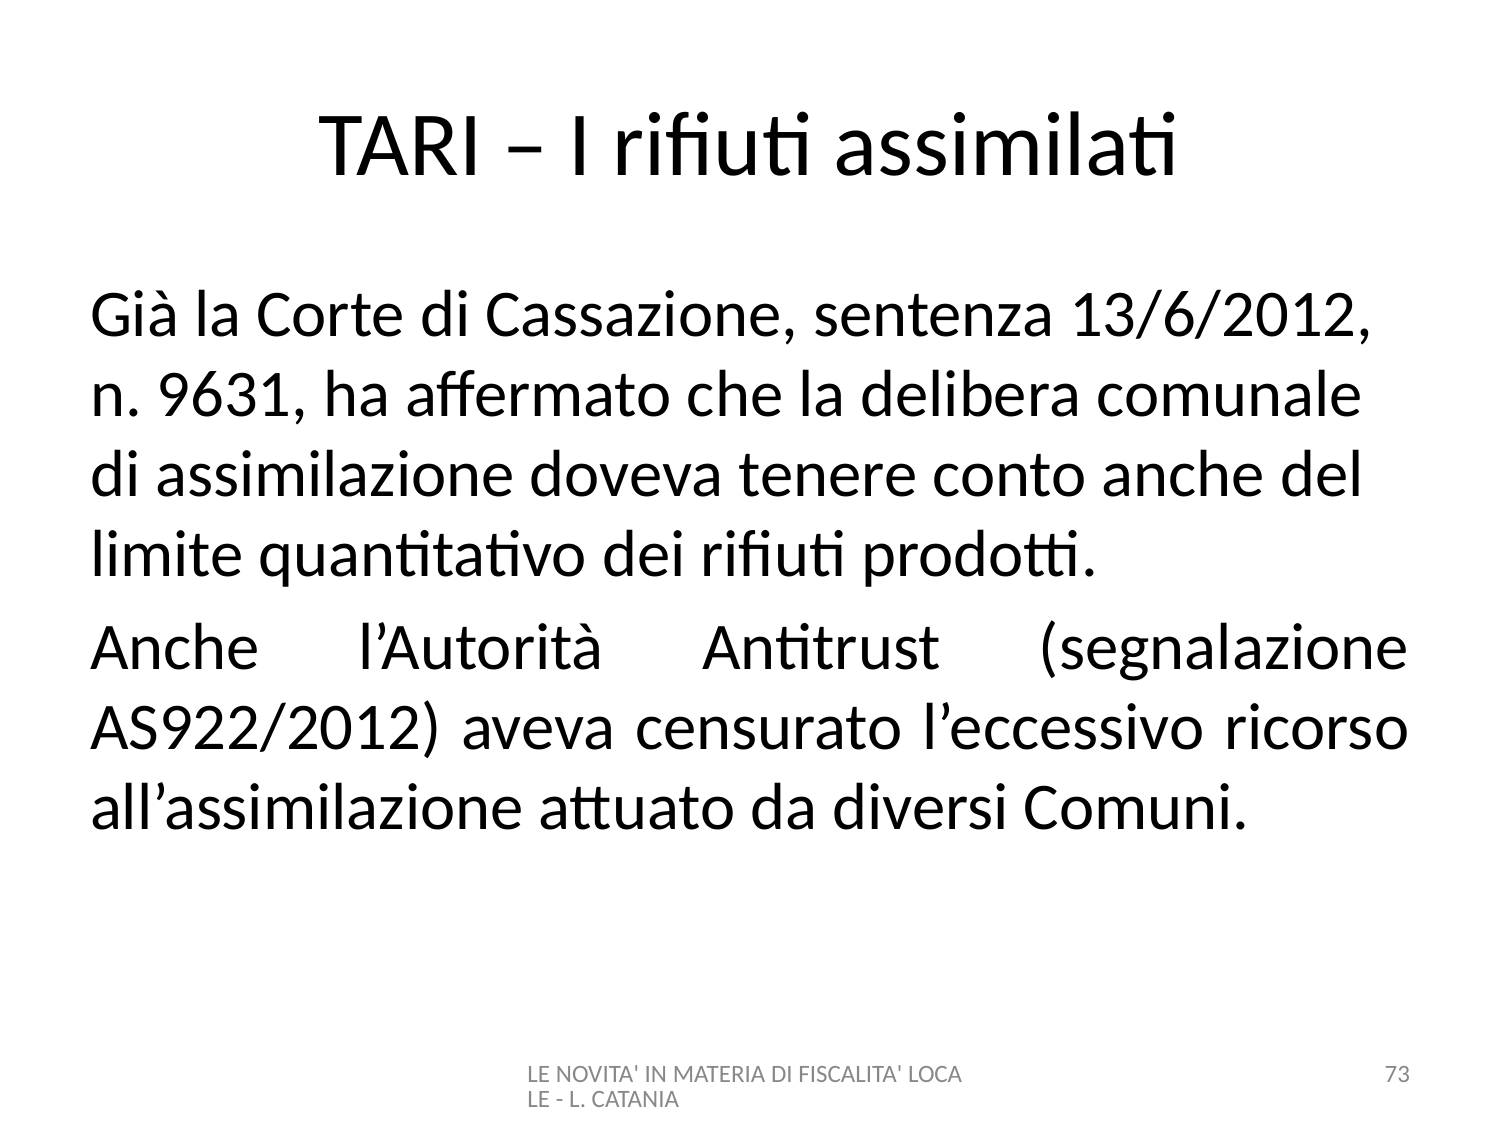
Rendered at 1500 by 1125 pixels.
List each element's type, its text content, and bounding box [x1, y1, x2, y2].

slide_number 73 [1074, 1042, 1425, 1103]
footer LE NOVITA' IN MATERIA DI FISCALITA' LOCALE - L. CATANIA [512, 1042, 988, 1103]
title TARI – I rifiuti assimilati [75, 45, 1425, 233]
list Già la Corte di Cassazione, sentenza 13/6/2012, n. 9631, ha affermato che la delibera comunale di assimilazione doveva tenere conto anche del limite quantitativo dei rifiuti prodotti. Anche l’Autorità Antitrust (segnalazione AS922/2012) aveva censurato l’eccessivo ricorso all’assimilazione attuato da diversi Comuni. [75, 262, 1425, 1005]
